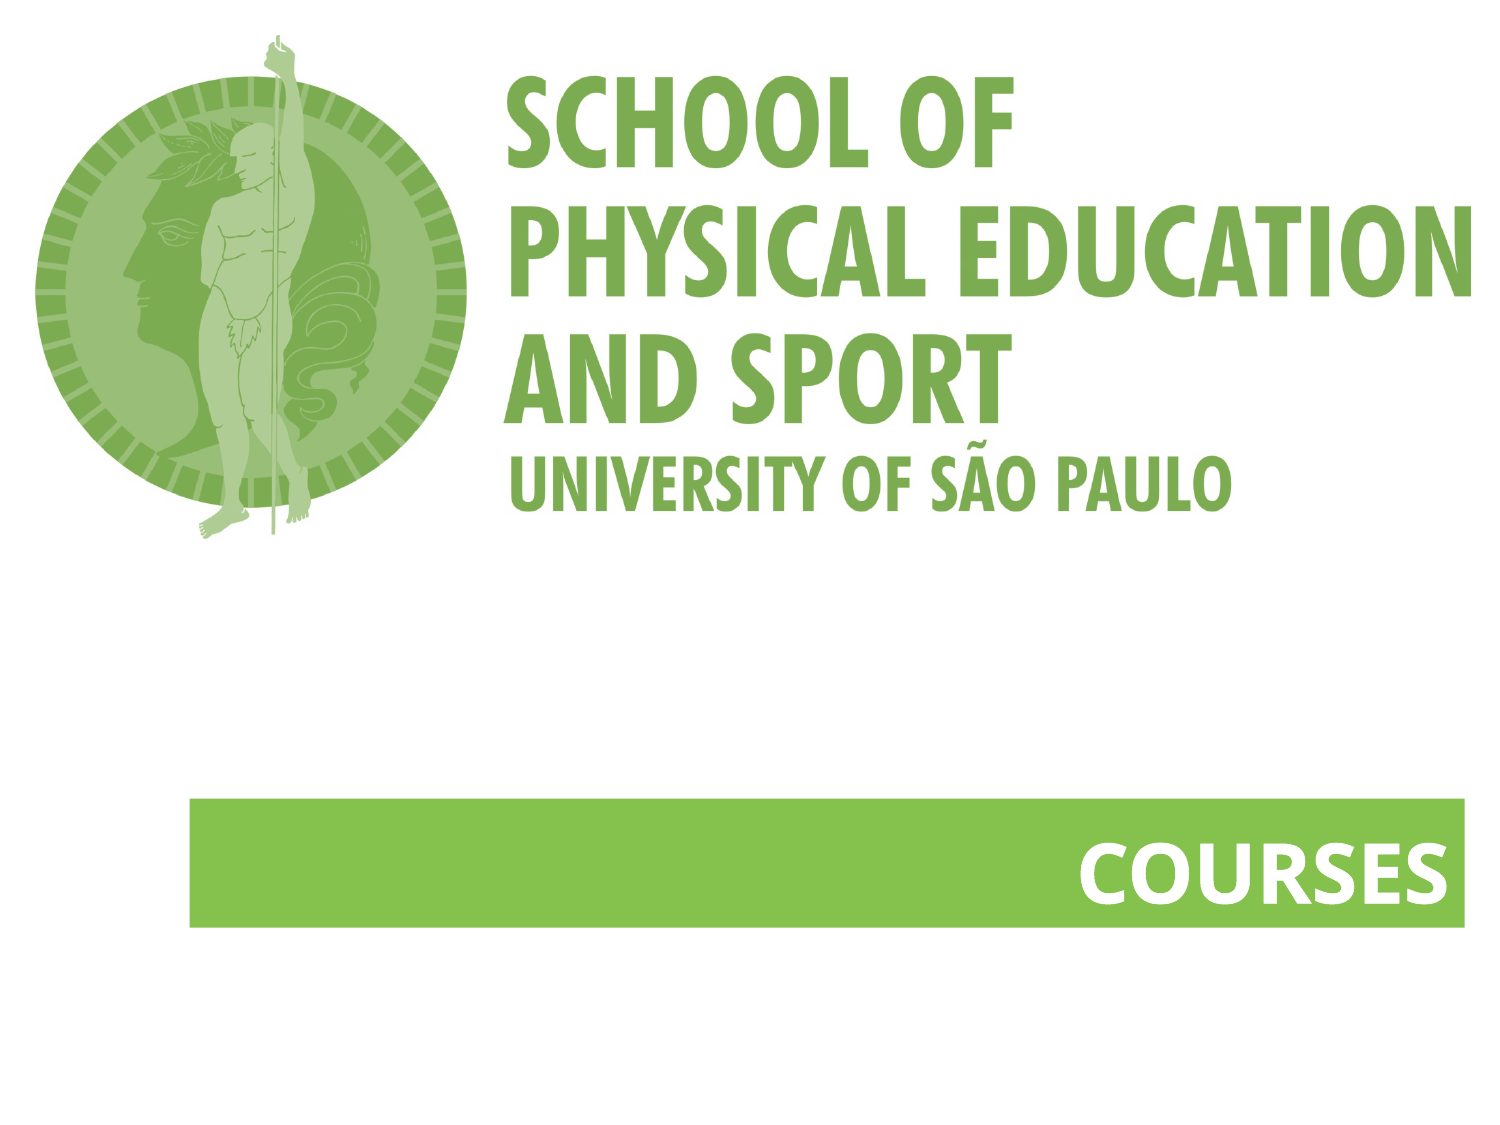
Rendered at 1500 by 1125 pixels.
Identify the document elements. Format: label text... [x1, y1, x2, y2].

picture [35, 34, 1471, 540]
title Courses [189, 798, 1465, 928]
